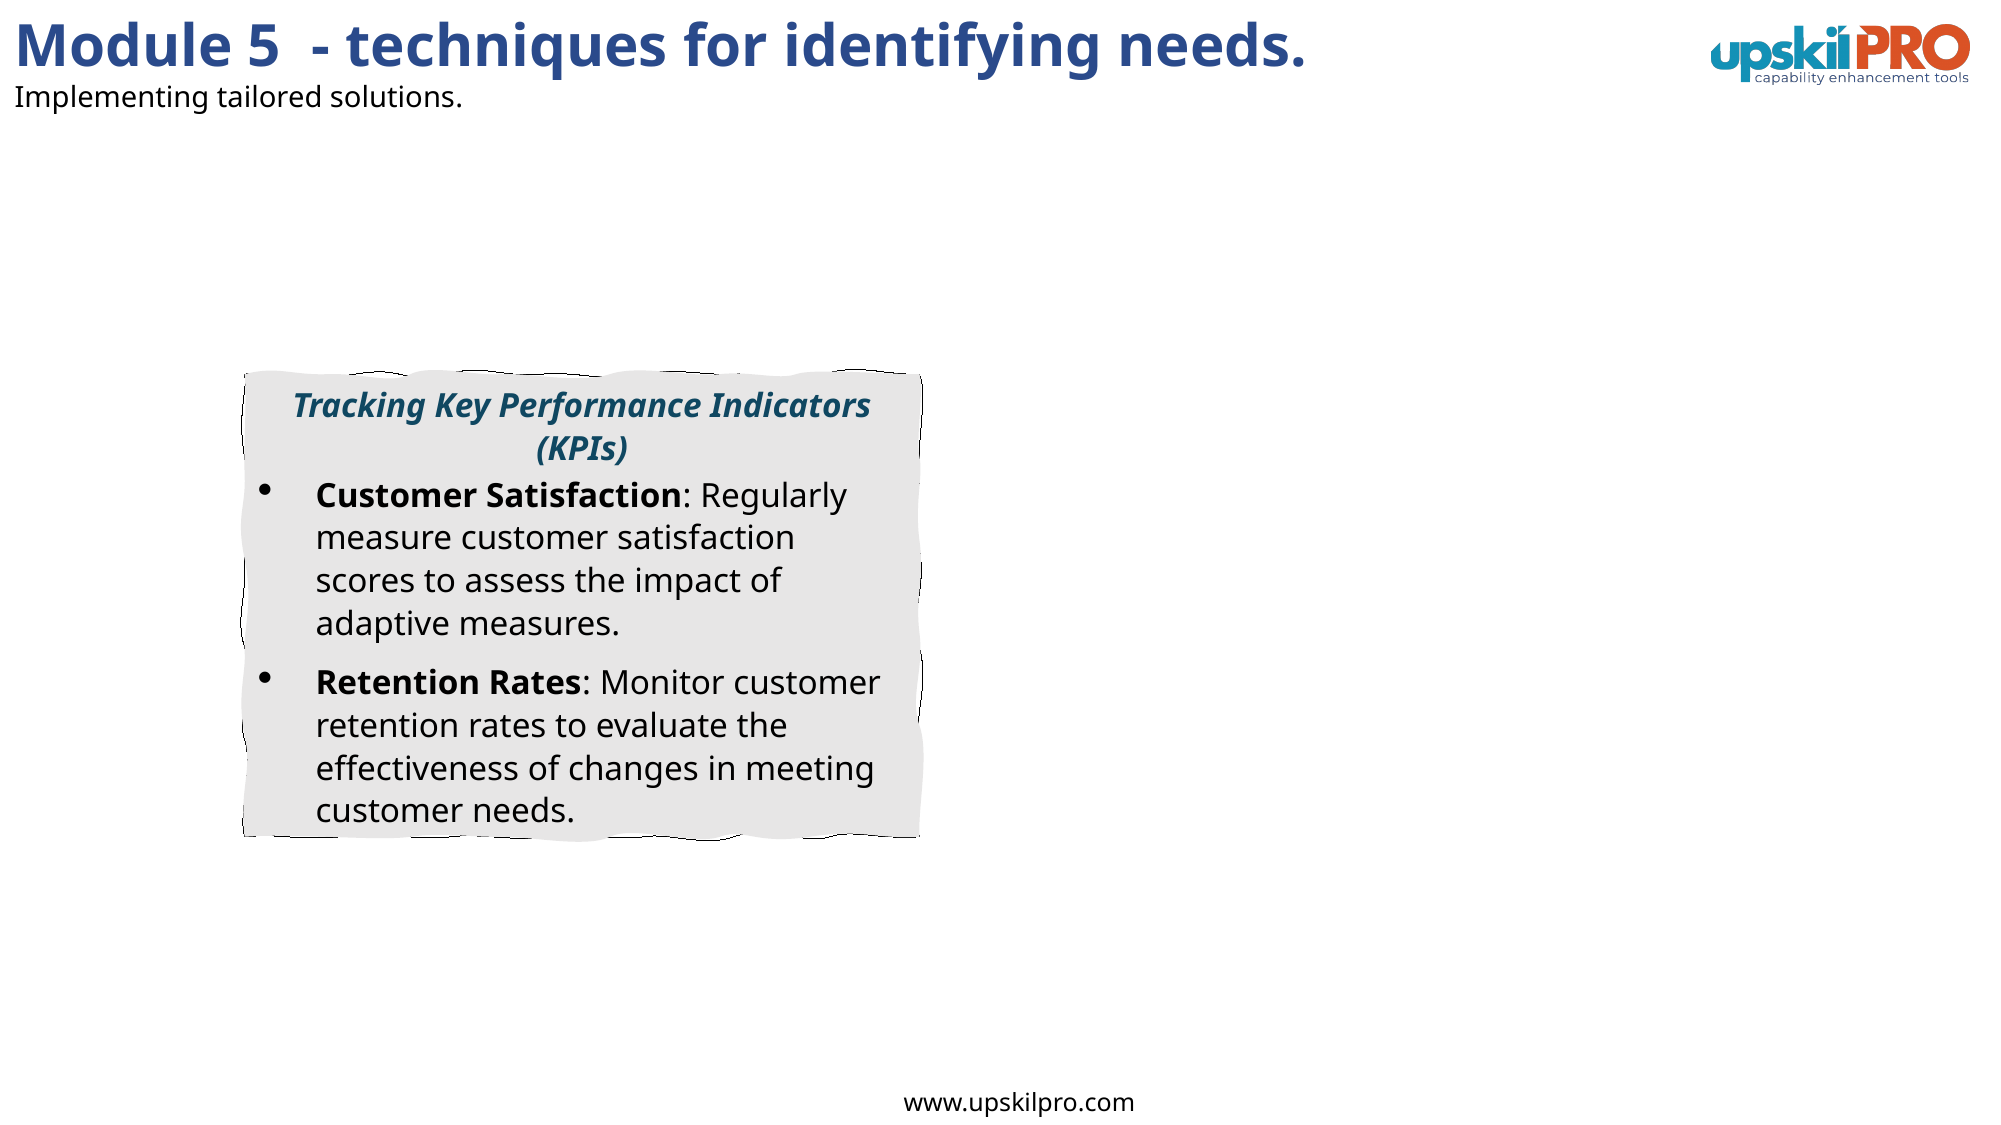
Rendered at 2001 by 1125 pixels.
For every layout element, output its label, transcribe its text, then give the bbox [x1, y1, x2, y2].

text_box Module 5 - techniques for identifying needs. Implementing tailored solutions. [0, 1, 1415, 121]
picture [1711, 24, 1970, 85]
text_box Tracking Key Performance Indicators (KPIs) Customer Satisfaction: Regularly measure customer satisfaction scores to assess the impact of adaptive measures. Retention Rates: Monitor customer retention rates to evaluate the effectiveness of changes in meeting customer needs. [240, 369, 924, 842]
text_box www.upskilpro.com [813, 1079, 1226, 1125]
